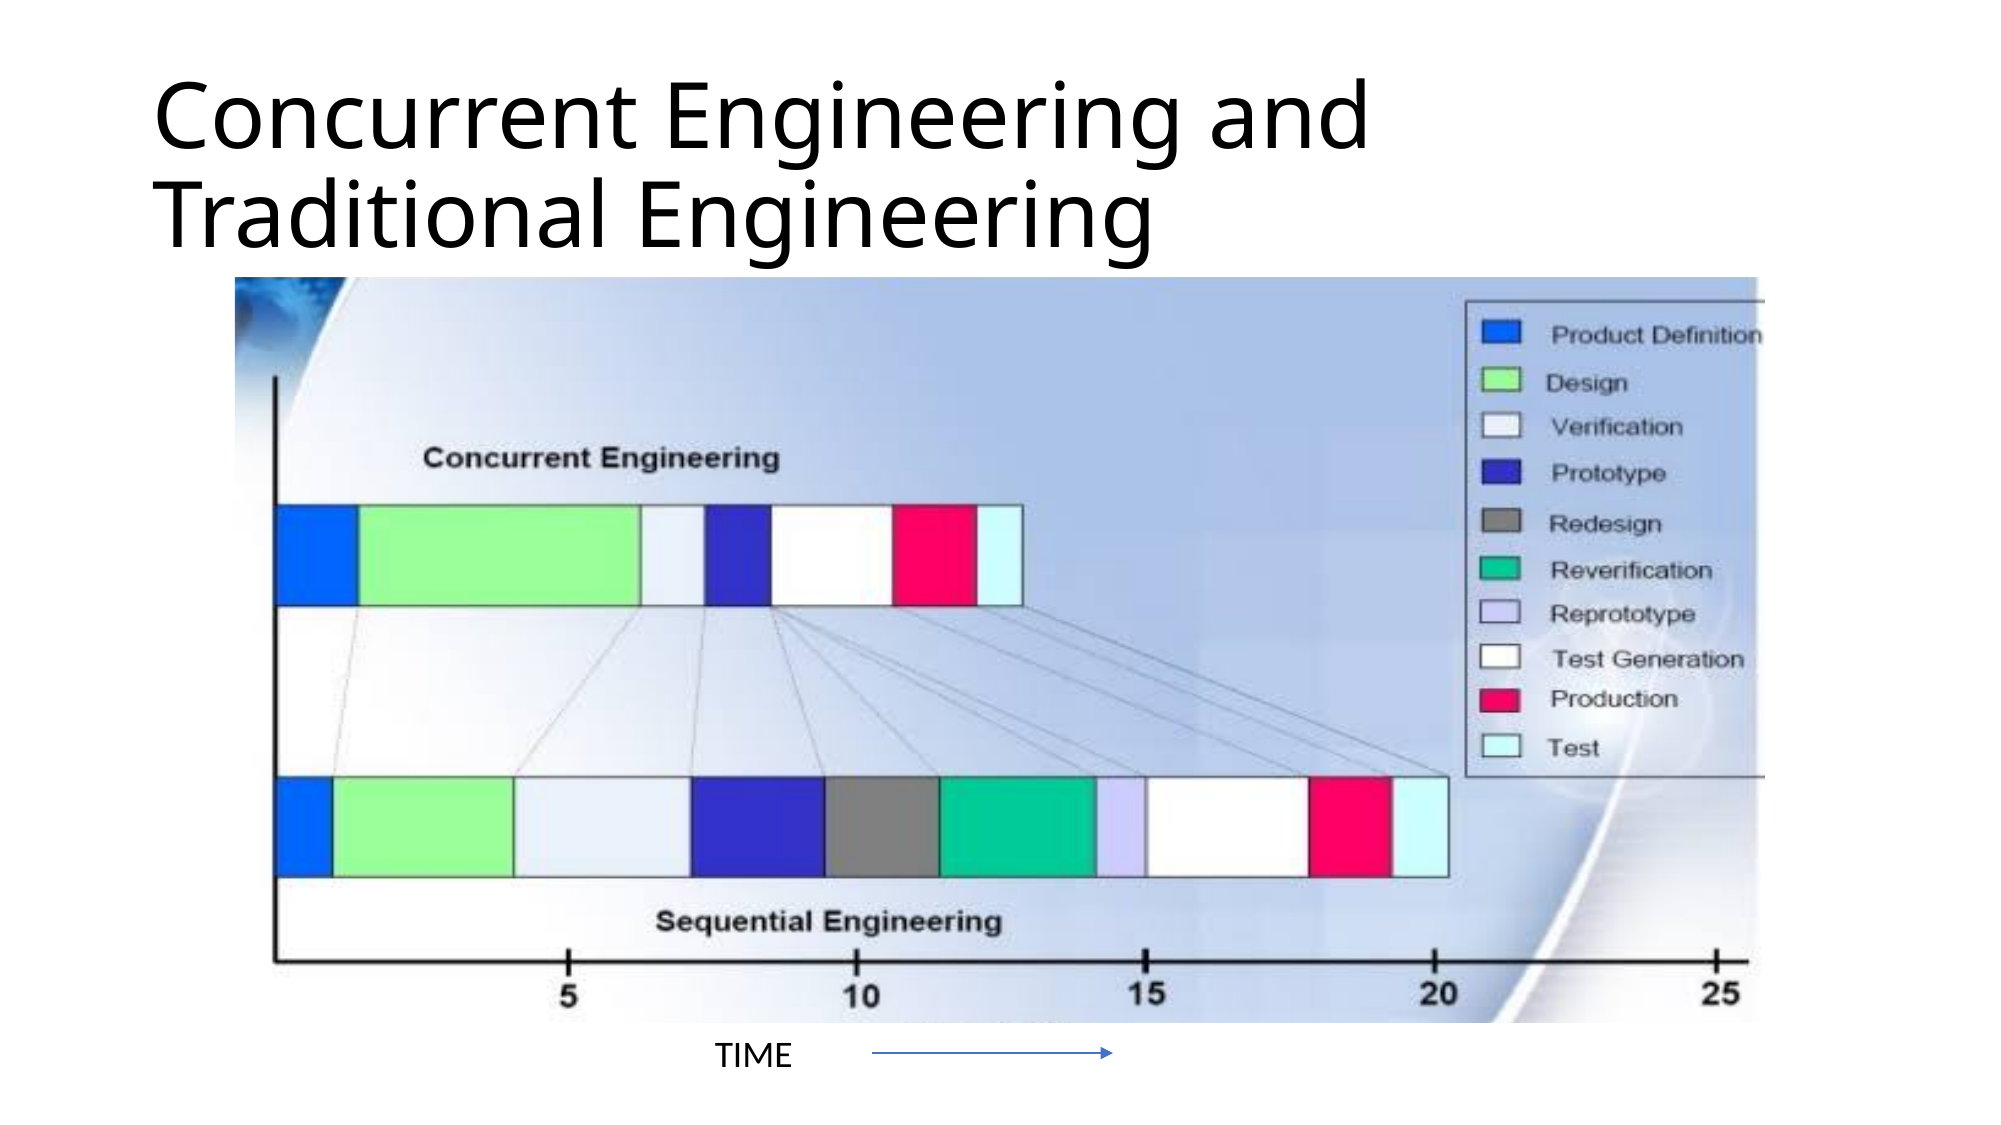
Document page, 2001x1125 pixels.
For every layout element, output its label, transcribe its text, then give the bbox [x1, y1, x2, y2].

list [234, 277, 1766, 1023]
title Concurrent Engineering and Traditional Engineering [137, 59, 1863, 278]
text_box TIME [699, 1023, 1181, 1083]
